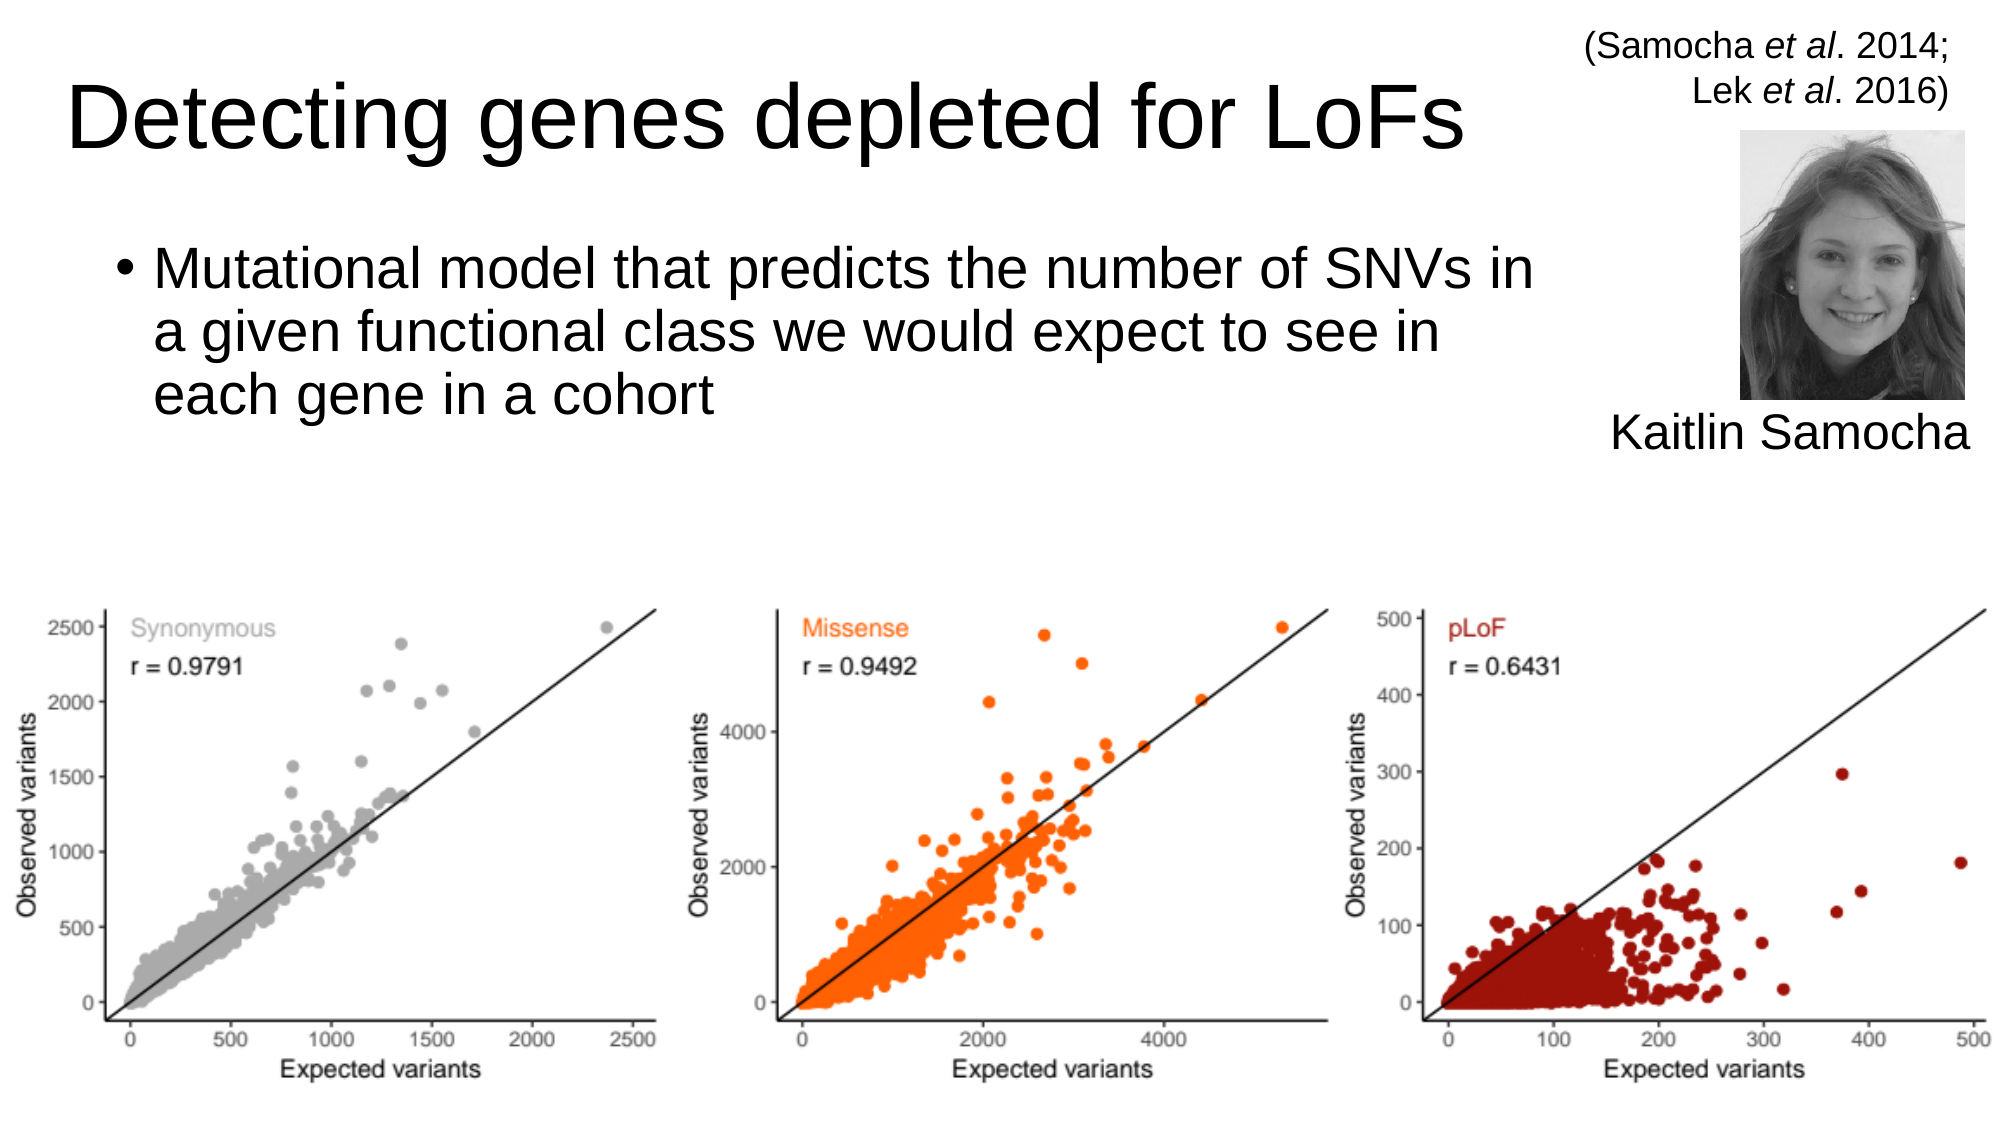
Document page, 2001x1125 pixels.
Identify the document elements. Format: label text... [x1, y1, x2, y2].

picture [5, 597, 666, 1094]
text_box (Samocha et al. 2014; Lek et al. 2016) [1550, 13, 1965, 119]
title Detecting genes depleted for LoFs [50, 47, 1776, 191]
picture [676, 597, 1995, 1094]
text_box Kaitlin Samocha [1573, 392, 1986, 467]
picture [1740, 130, 1965, 401]
list Mutational model that predicts the number of SNVs in a given functional class we would expect to see in each gene in a cohort [100, 230, 1574, 1006]
